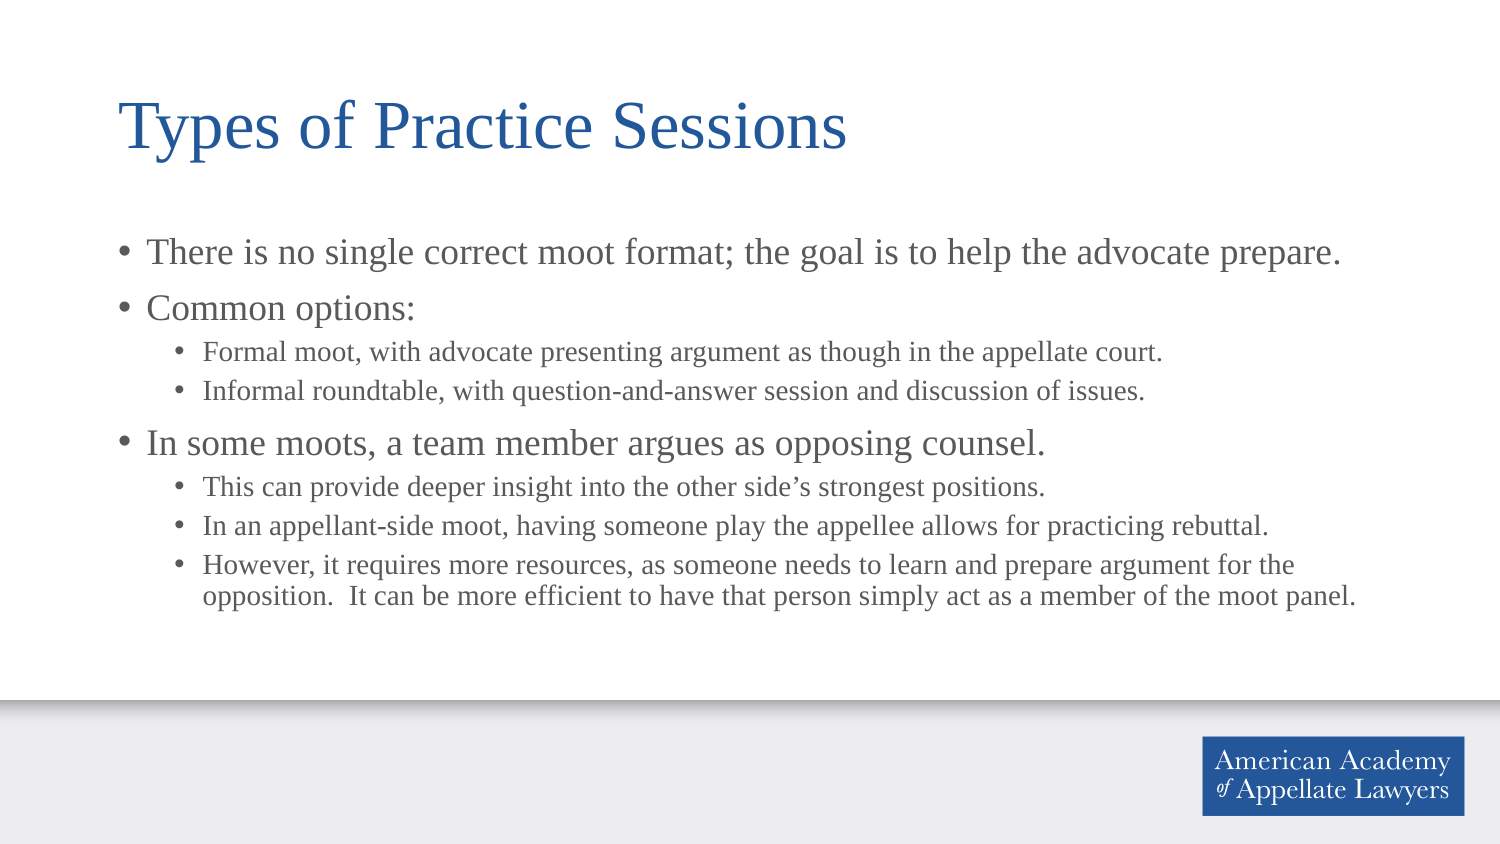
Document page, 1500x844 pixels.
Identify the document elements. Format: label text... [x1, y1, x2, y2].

picture [0, 0, 1500, 844]
title Types of Practice Sessions [103, 44, 1397, 208]
list There is no single correct moot format; the goal is to help the advocate prepare. Common options: Formal moot, with advocate presenting argument as though in the appellate court. Informal roundtable, with question-and-answer session and discussion of issues. In some moots, a team member argues as opposing counsel. This can provide deeper insight into the other side’s strongest positions. In an appellant-side moot, having someone play the appellee allows for practicing rebuttal. However, it requires more resources, as someone needs to learn and prepare argument for the opposition. It can be more efficient to have that person simply act as a member of the moot panel. [103, 224, 1397, 672]
